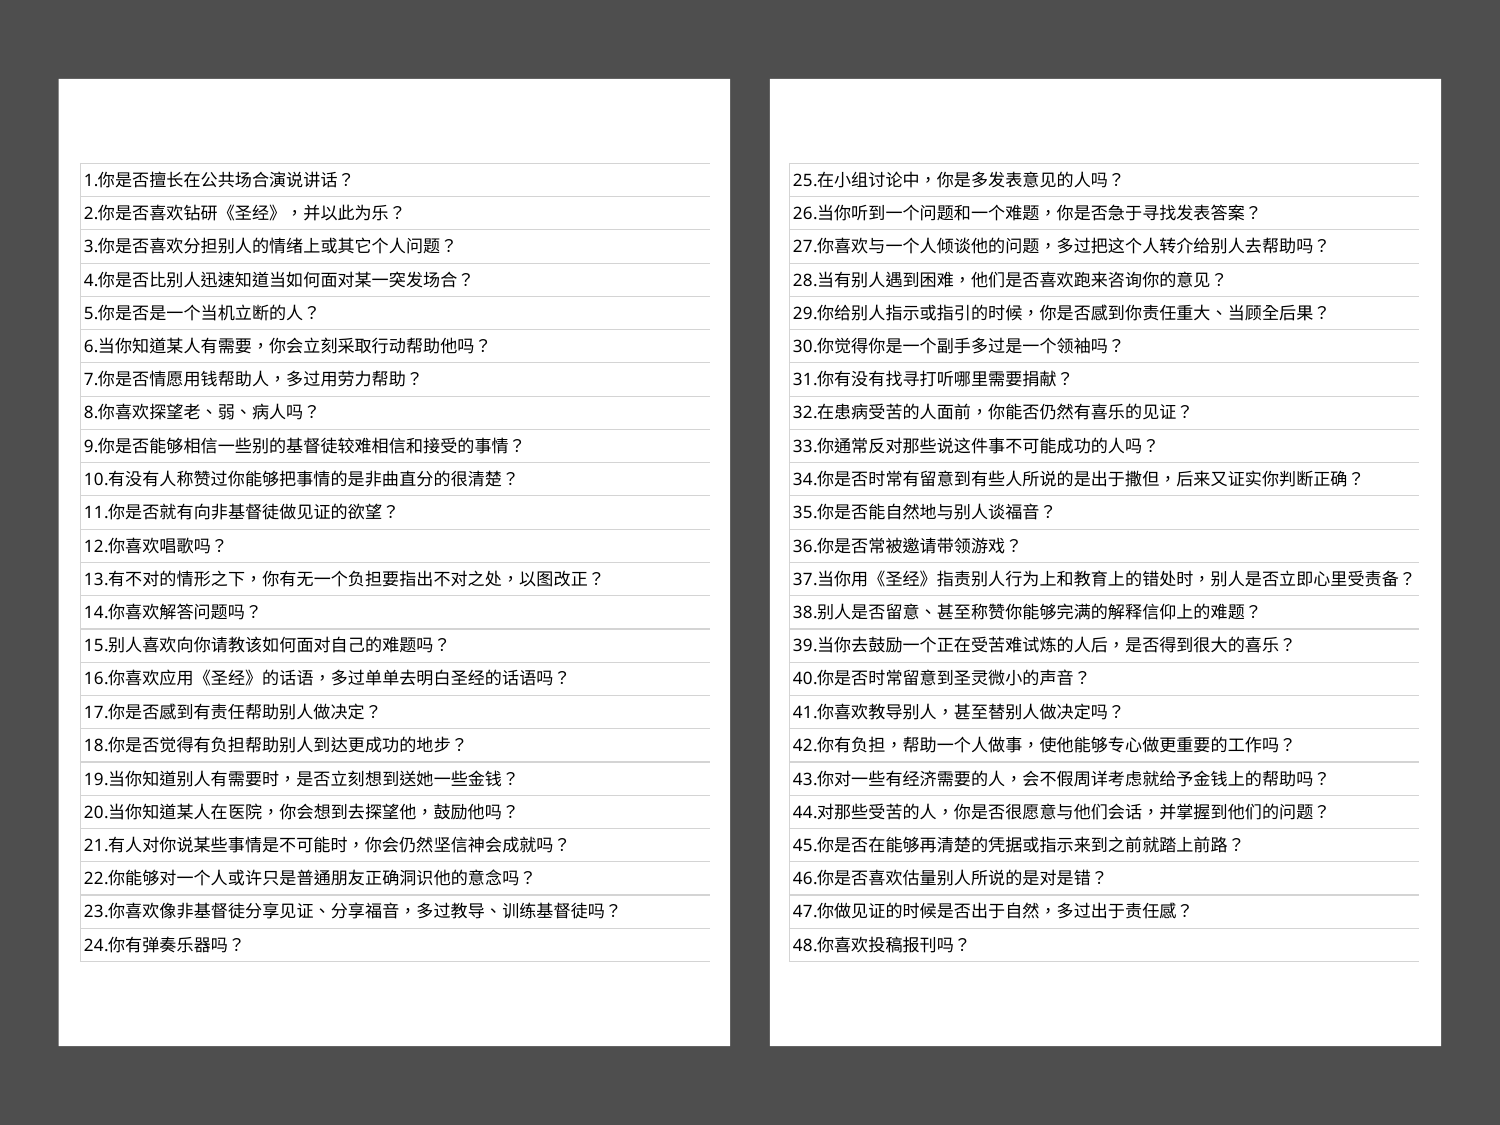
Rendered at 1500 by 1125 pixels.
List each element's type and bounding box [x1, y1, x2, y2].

text_box [58, 78, 731, 1047]
text_box [0, 0, 1500, 1125]
text_box [769, 78, 1442, 1047]
picture [788, 162, 1421, 963]
list [79, 162, 712, 963]
